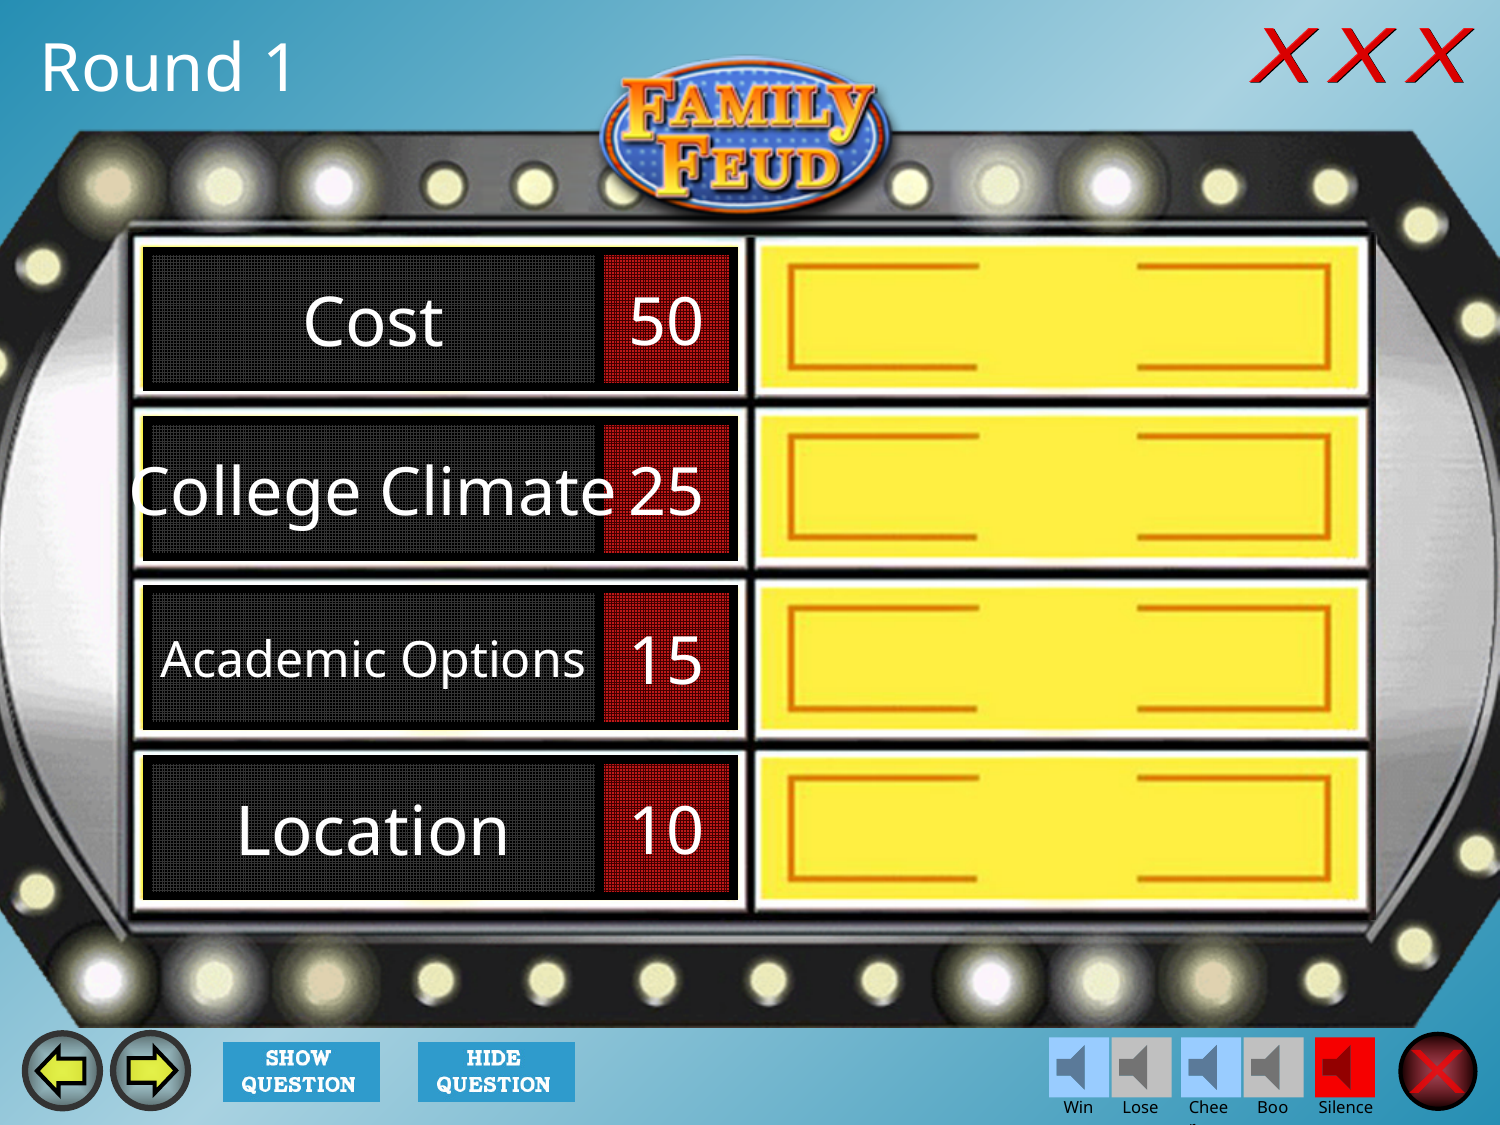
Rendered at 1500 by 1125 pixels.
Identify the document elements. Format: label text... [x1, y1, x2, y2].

text_box Round 1 [24, 17, 353, 113]
picture [223, 1042, 380, 1102]
picture [418, 1042, 576, 1102]
picture [0, 45, 1500, 1028]
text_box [1048, 1037, 1401, 1125]
text_box [1405, 1033, 1476, 1109]
text_box [1222, 0, 1500, 113]
